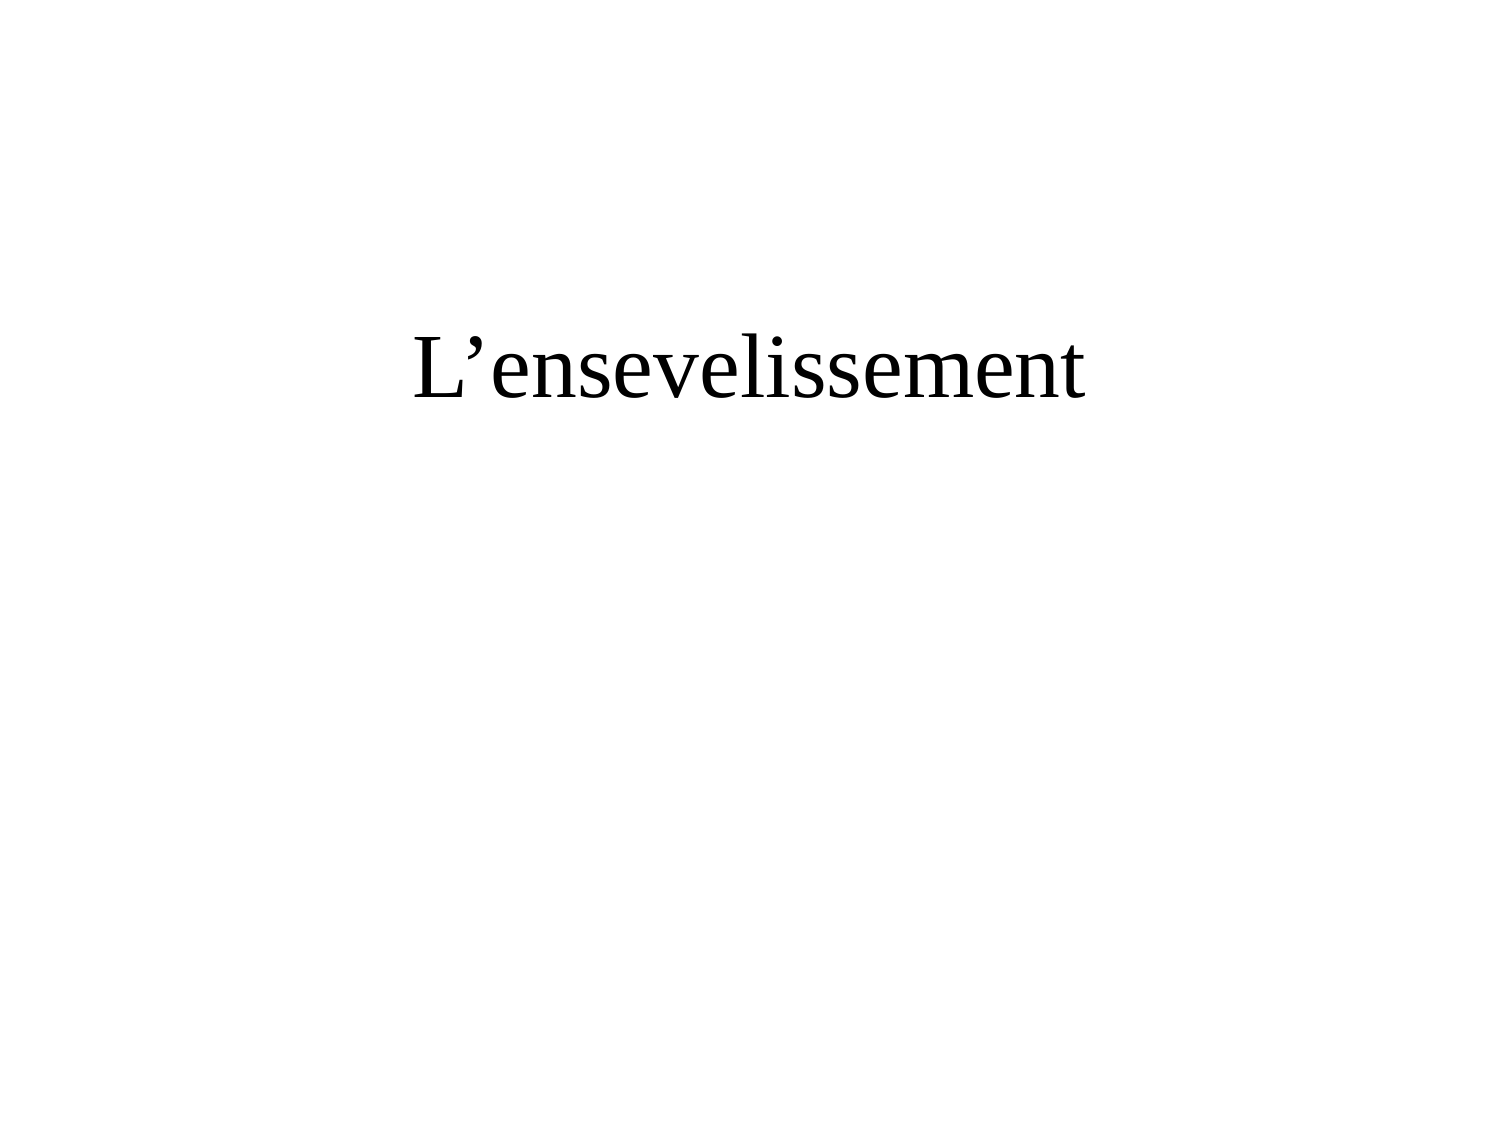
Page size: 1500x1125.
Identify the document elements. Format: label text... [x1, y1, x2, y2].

title L’ensevelissement [112, 267, 1388, 455]
